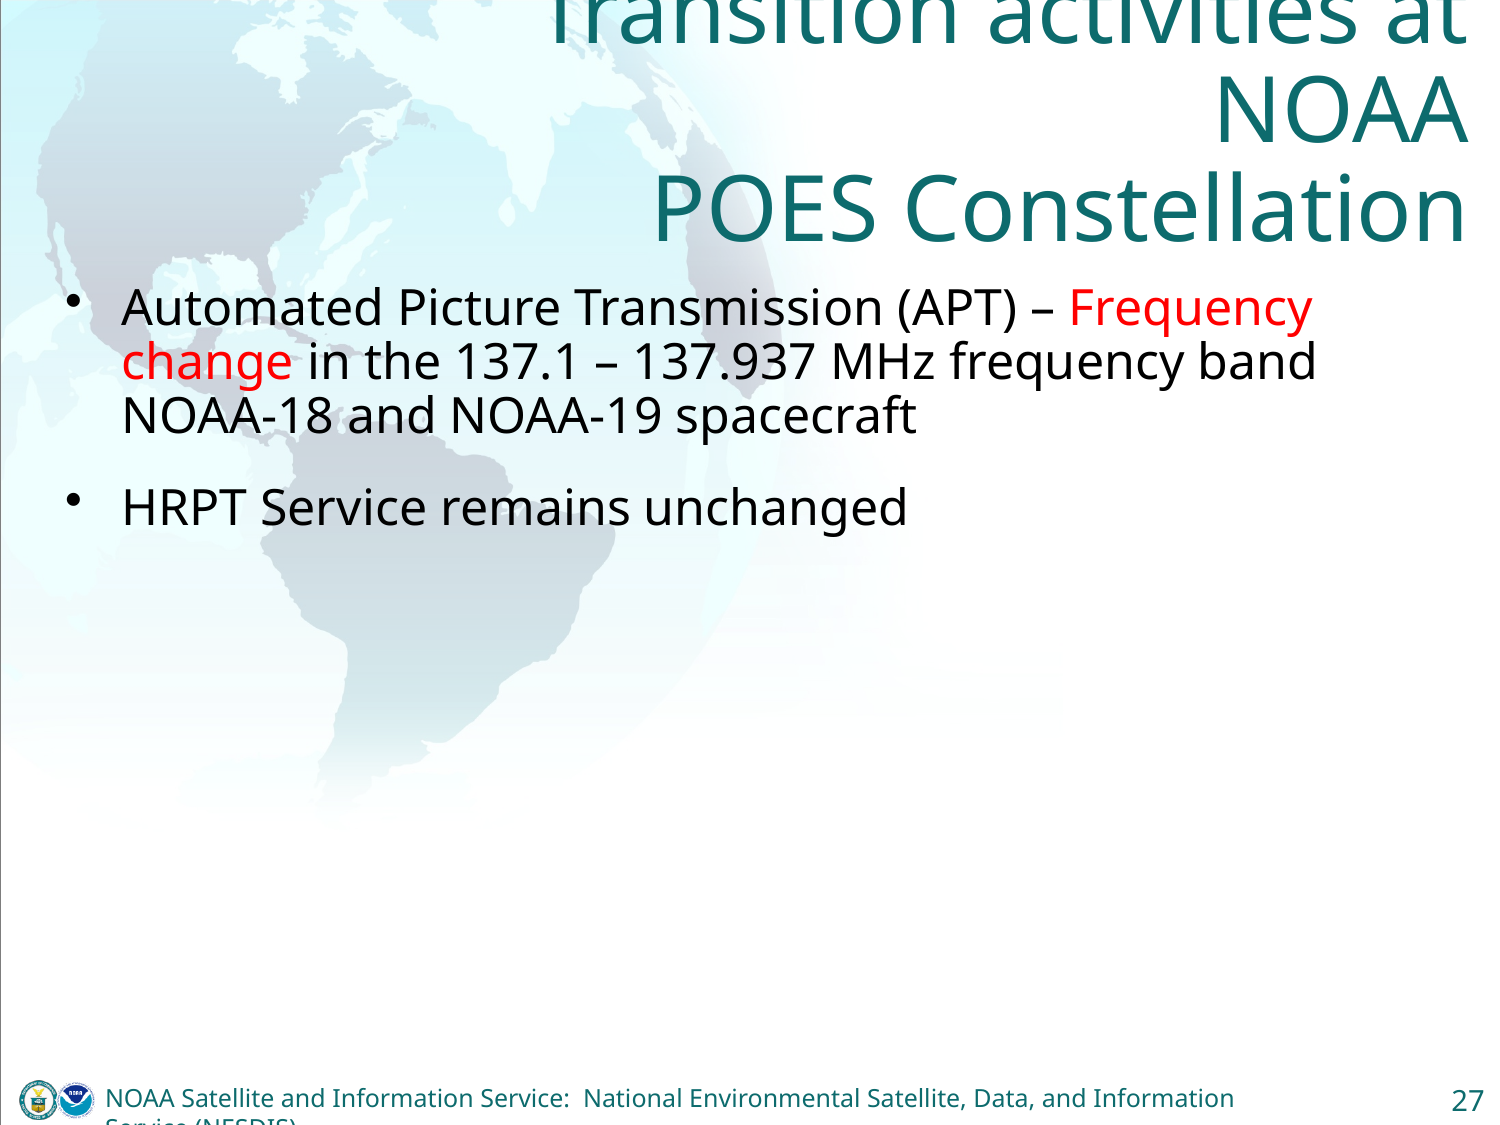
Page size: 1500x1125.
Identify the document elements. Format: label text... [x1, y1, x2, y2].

title Transition activities at NOAA POES Constellation [249, 0, 1500, 226]
list Automated Picture Transmission (APT) – Frequency change in the 137.1 – 137.937 MHz frequency band NOAA-18 and NOAA-19 spacecraft HRPT Service remains unchanged [49, 274, 1451, 1074]
slide_number 27 [1149, 1074, 1500, 1125]
footer NOAA Satellite and Information Service: National Environmental Satellite, Data, and Information Service (NESDIS) [0, 1074, 1149, 1125]
